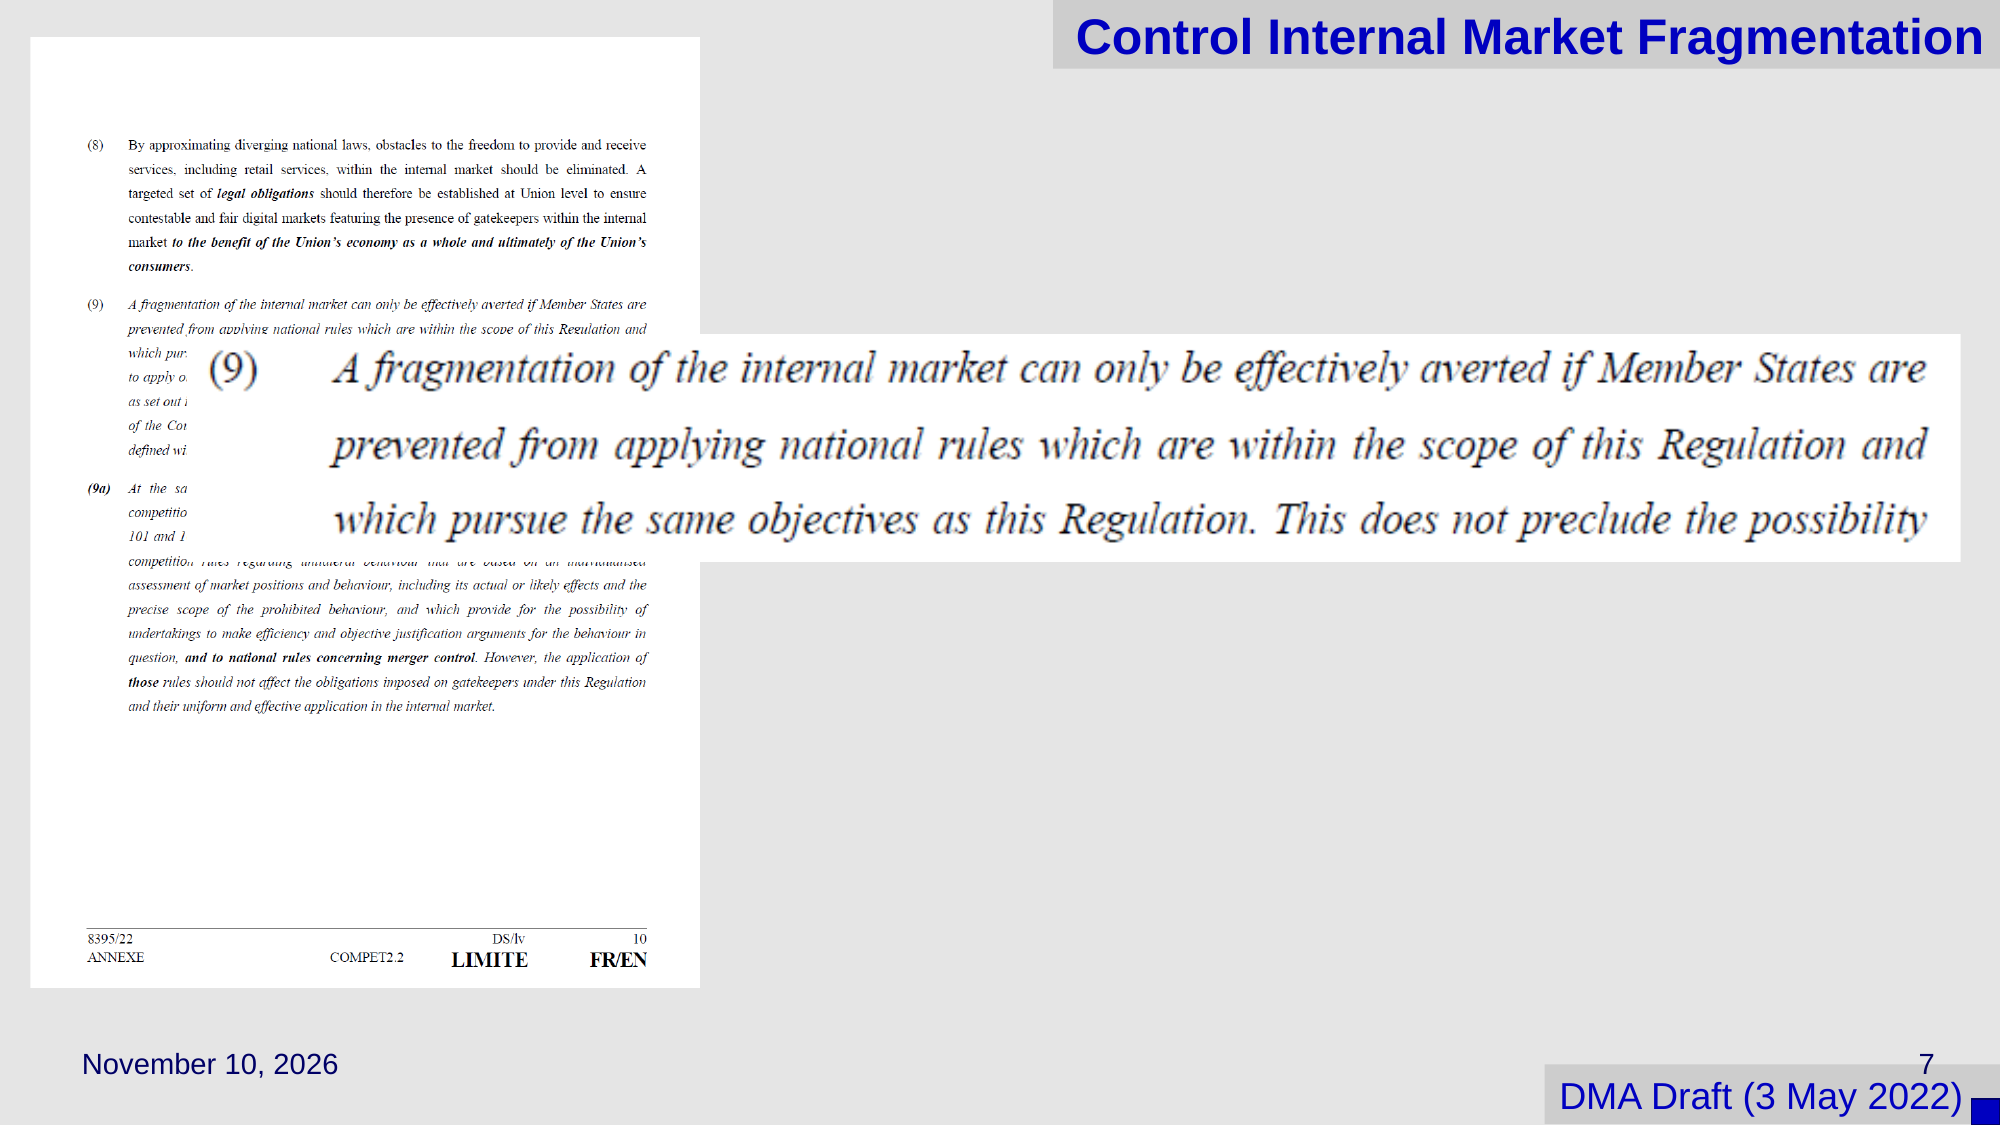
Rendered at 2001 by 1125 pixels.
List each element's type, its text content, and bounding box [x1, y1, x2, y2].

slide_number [66, 1024, 484, 1101]
text_box [1971, 1099, 2000, 1125]
picture [30, 36, 1961, 988]
text_box DMA Draft (3 May 2022) [1544, 1064, 2000, 1125]
slide_number 7 [1533, 1024, 1951, 1101]
title Control Internal Market Fragmentation [1053, 0, 2000, 69]
